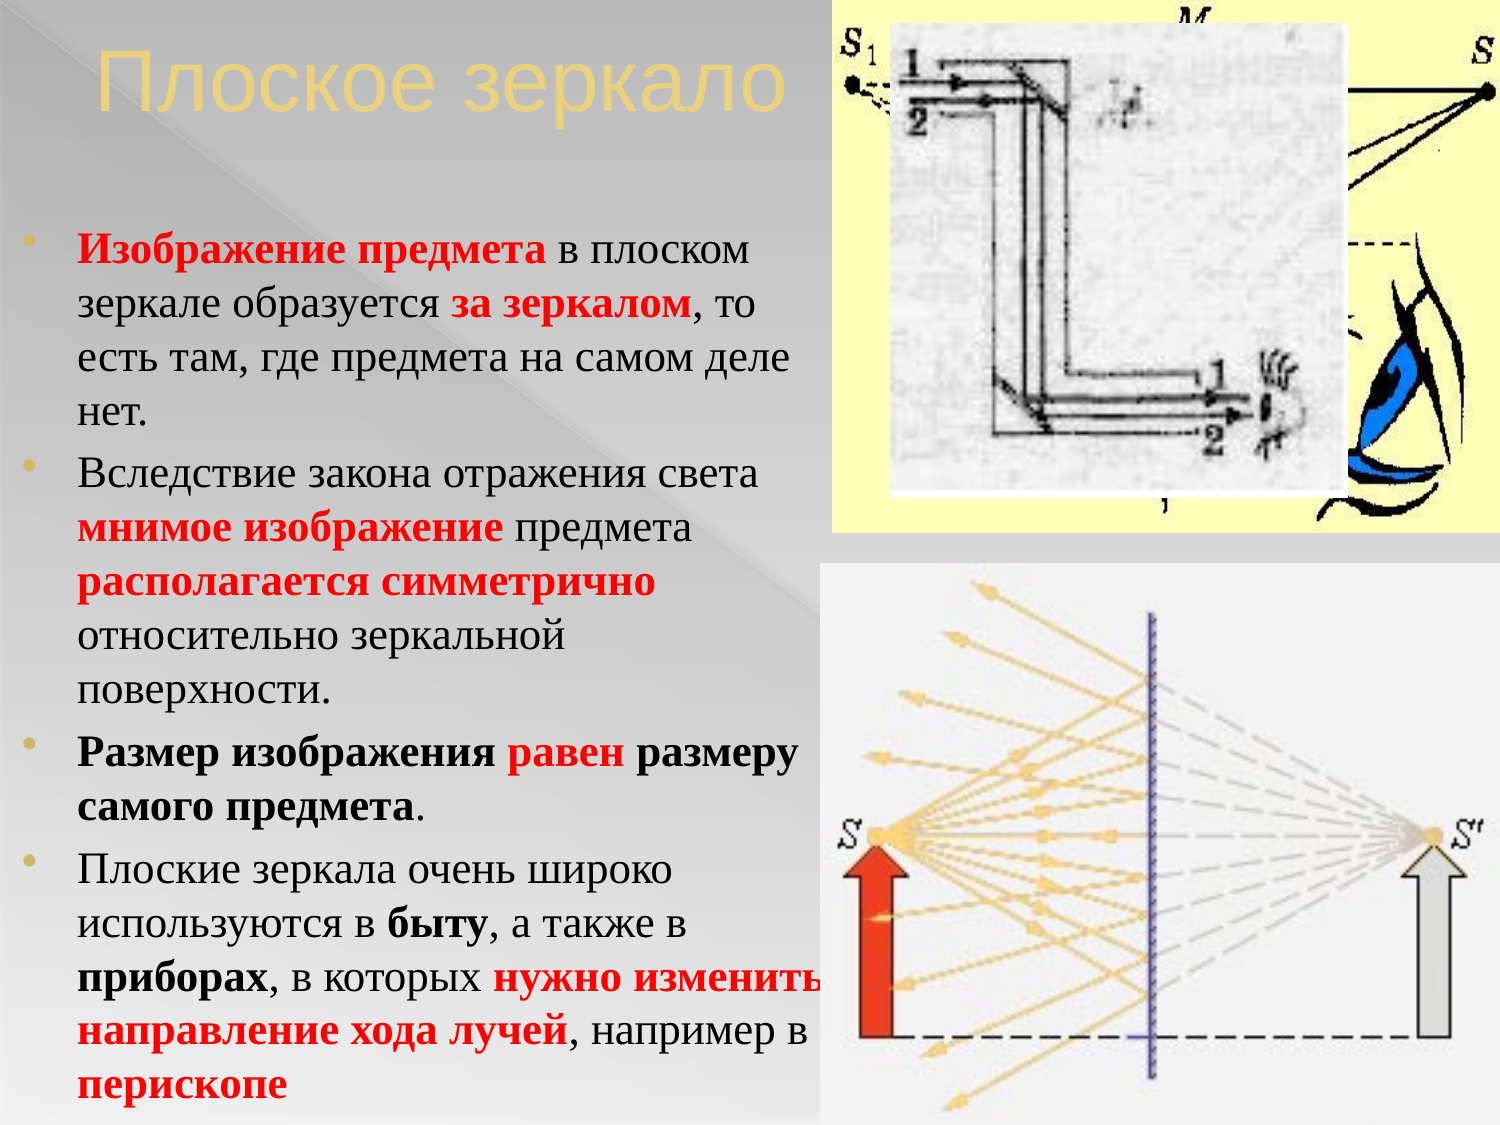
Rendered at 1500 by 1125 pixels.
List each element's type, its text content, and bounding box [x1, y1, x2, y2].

picture [820, 563, 1500, 1125]
title Плоское зеркало [0, 0, 821, 153]
picture [831, 0, 1500, 533]
list Изображение предмета в плоском зеркале образуется за зеркалом, то есть там, где предмета на самом деле нет. Вследствие закона отражения света мнимое изображение предмета располагается симметрично относительно зеркальной поверхности. Размер изображения равен размеру самого предмета. Плоские зеркала очень широко используются в быту, а также в приборах, в которых нужно изменить направление хода лучей, например в перископе [0, 210, 844, 1125]
